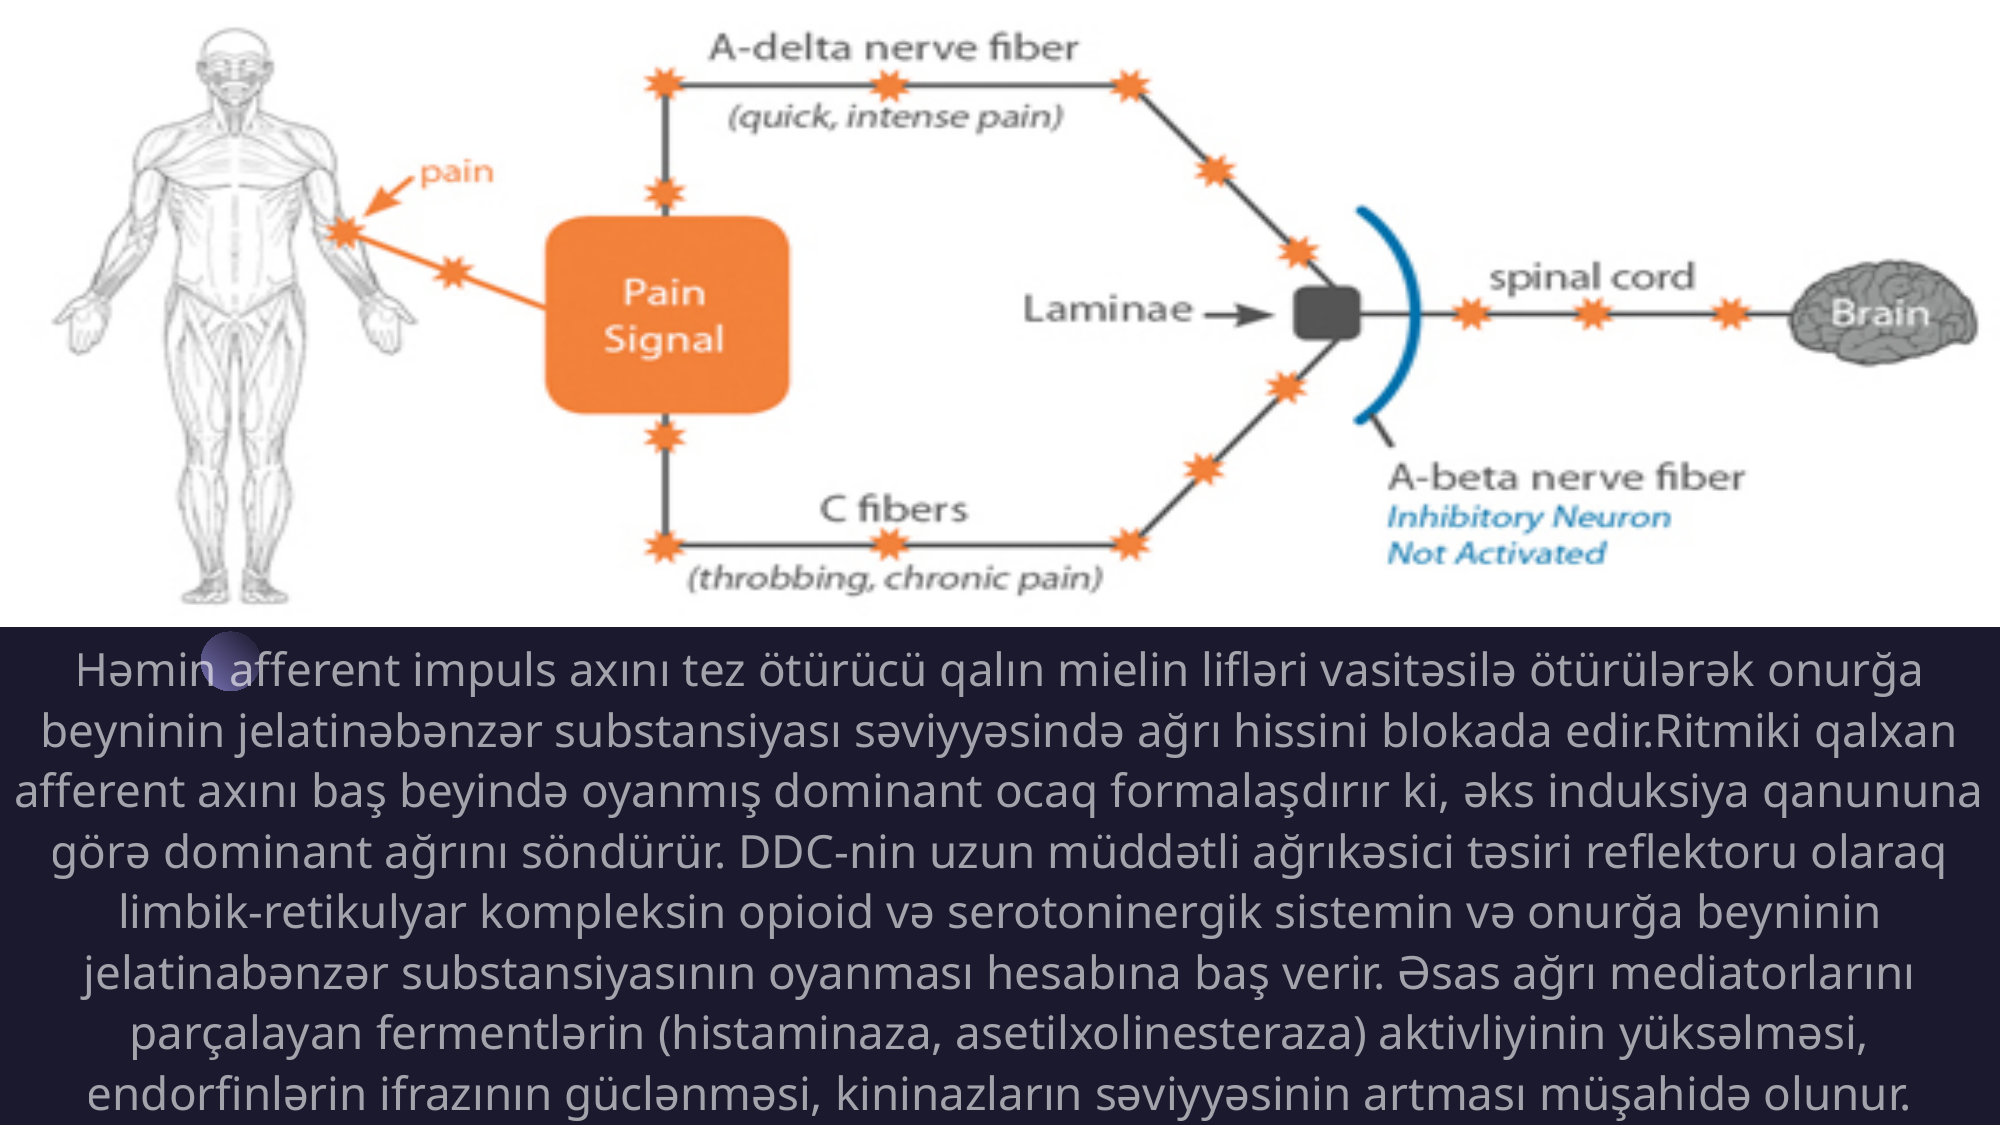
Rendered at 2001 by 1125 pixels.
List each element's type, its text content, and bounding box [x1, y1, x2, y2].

slide_number [1632, 1067, 1910, 1093]
list Həmin afferent impuls axını tez ötürücü qalın mielin lifləri vasitəsilə ötürülərək onurğa beyninin jelatinəbənzər substansiyası səviyyəsində ağrı hissini blokada edir.Ritmiki qalxan afferent axını baş beyində oyanmış dominant ocaq formalaşdırır ki, əks induksiya qanununa görə dominant ağrını söndürür. DDC-nin uzun müddətli ağrıkəsici təsiri reflektoru olaraq limbik-retikulyar kompleksin opioid və serotoninergik sistemin və onurğa beyninin jelatinabənzər substansiyasının oyanması hesabına baş verir. Əsas ağrı mediatorlarını parçalayan fermentlərin (histaminaza, asetilxolinesteraza) aktivliyinin yüksəlməsi, endorfinlərin ifrazının güclənməsi, kininazların səviyyəsinin artması müşahidə olunur. [0, 635, 2000, 1081]
picture [0, 0, 2000, 627]
